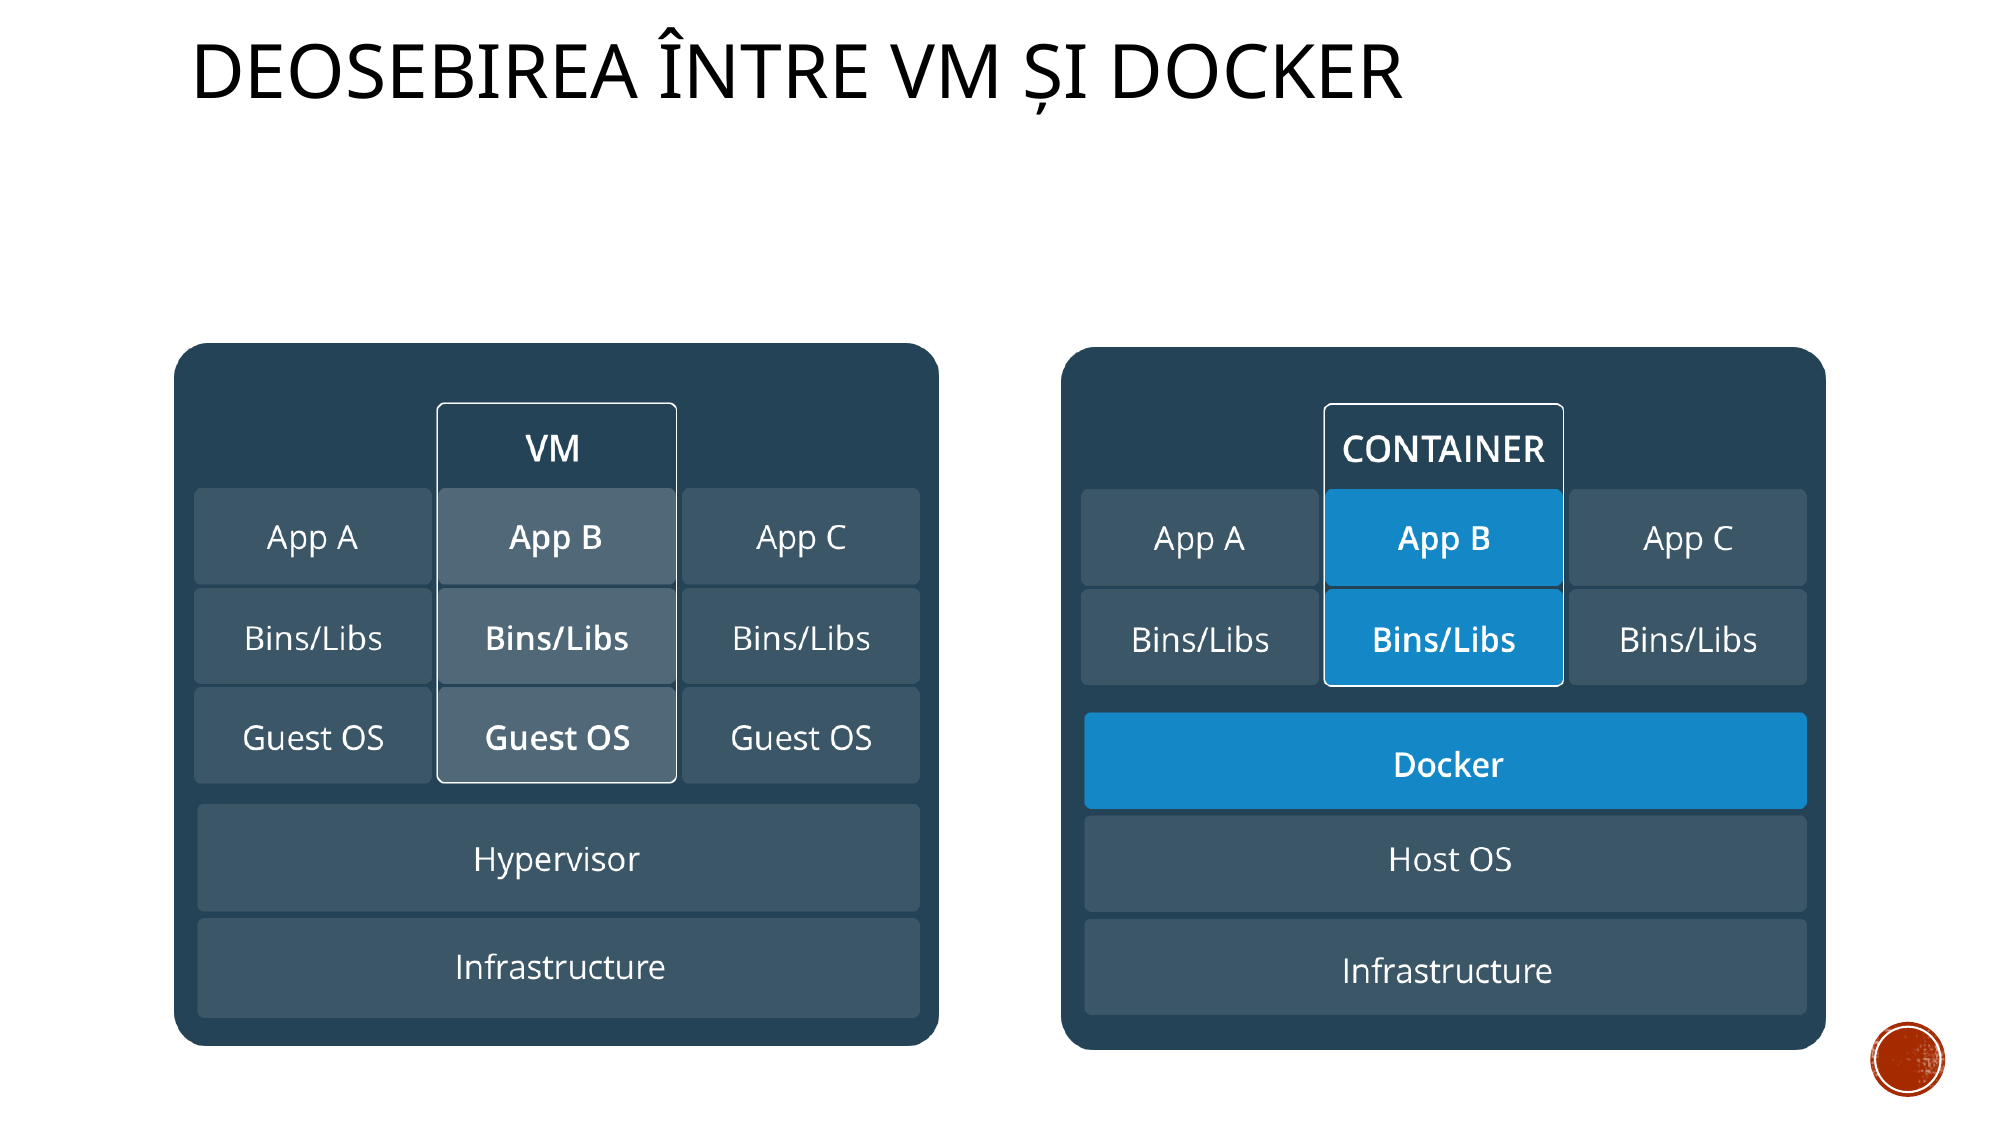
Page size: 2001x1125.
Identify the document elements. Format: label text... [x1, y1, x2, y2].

picture [174, 343, 939, 1046]
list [1063, 350, 1823, 1049]
title Deosebirea între vm și docker [175, 24, 1826, 123]
